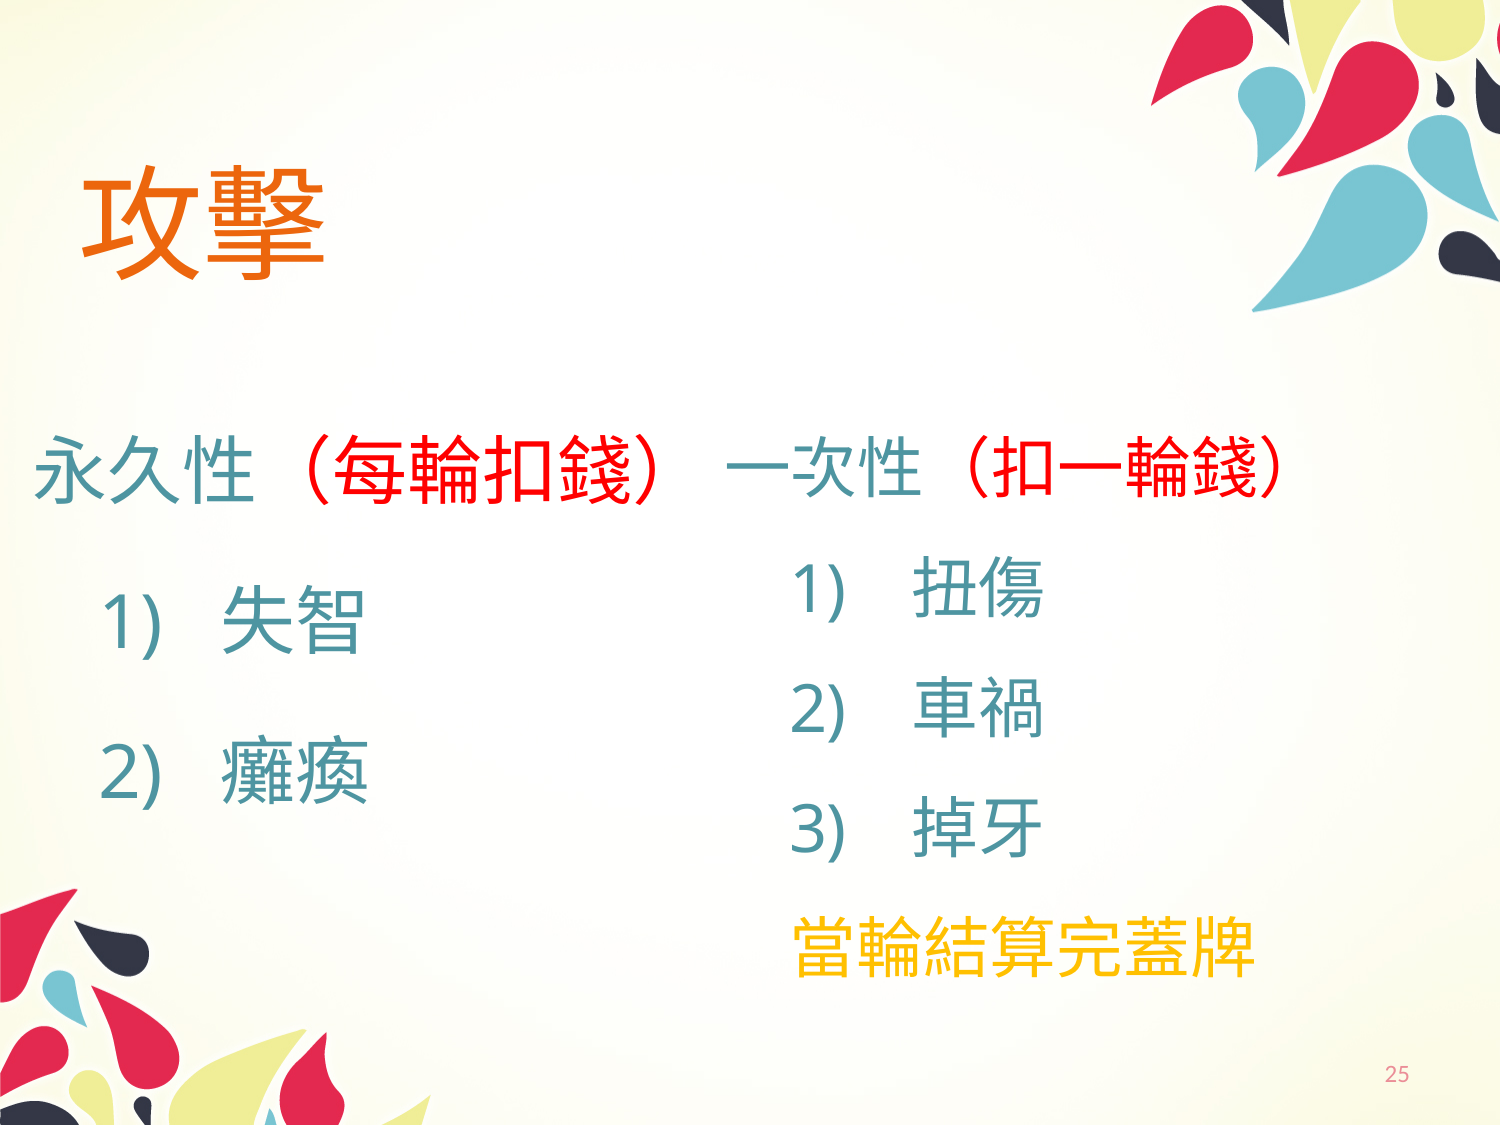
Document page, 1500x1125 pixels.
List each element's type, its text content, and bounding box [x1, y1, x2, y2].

slide_number 25 [1074, 1042, 1425, 1103]
picture [0, 0, 1500, 1125]
title 攻擊 [63, 126, 1128, 315]
list 永久性（每輪扣錢） 失智 癱瘓 [17, 370, 1128, 986]
text_box 一次性（扣一輪錢） 扭傷 車禍 掉牙 當輪結算完蓋牌 [709, 378, 1486, 994]
